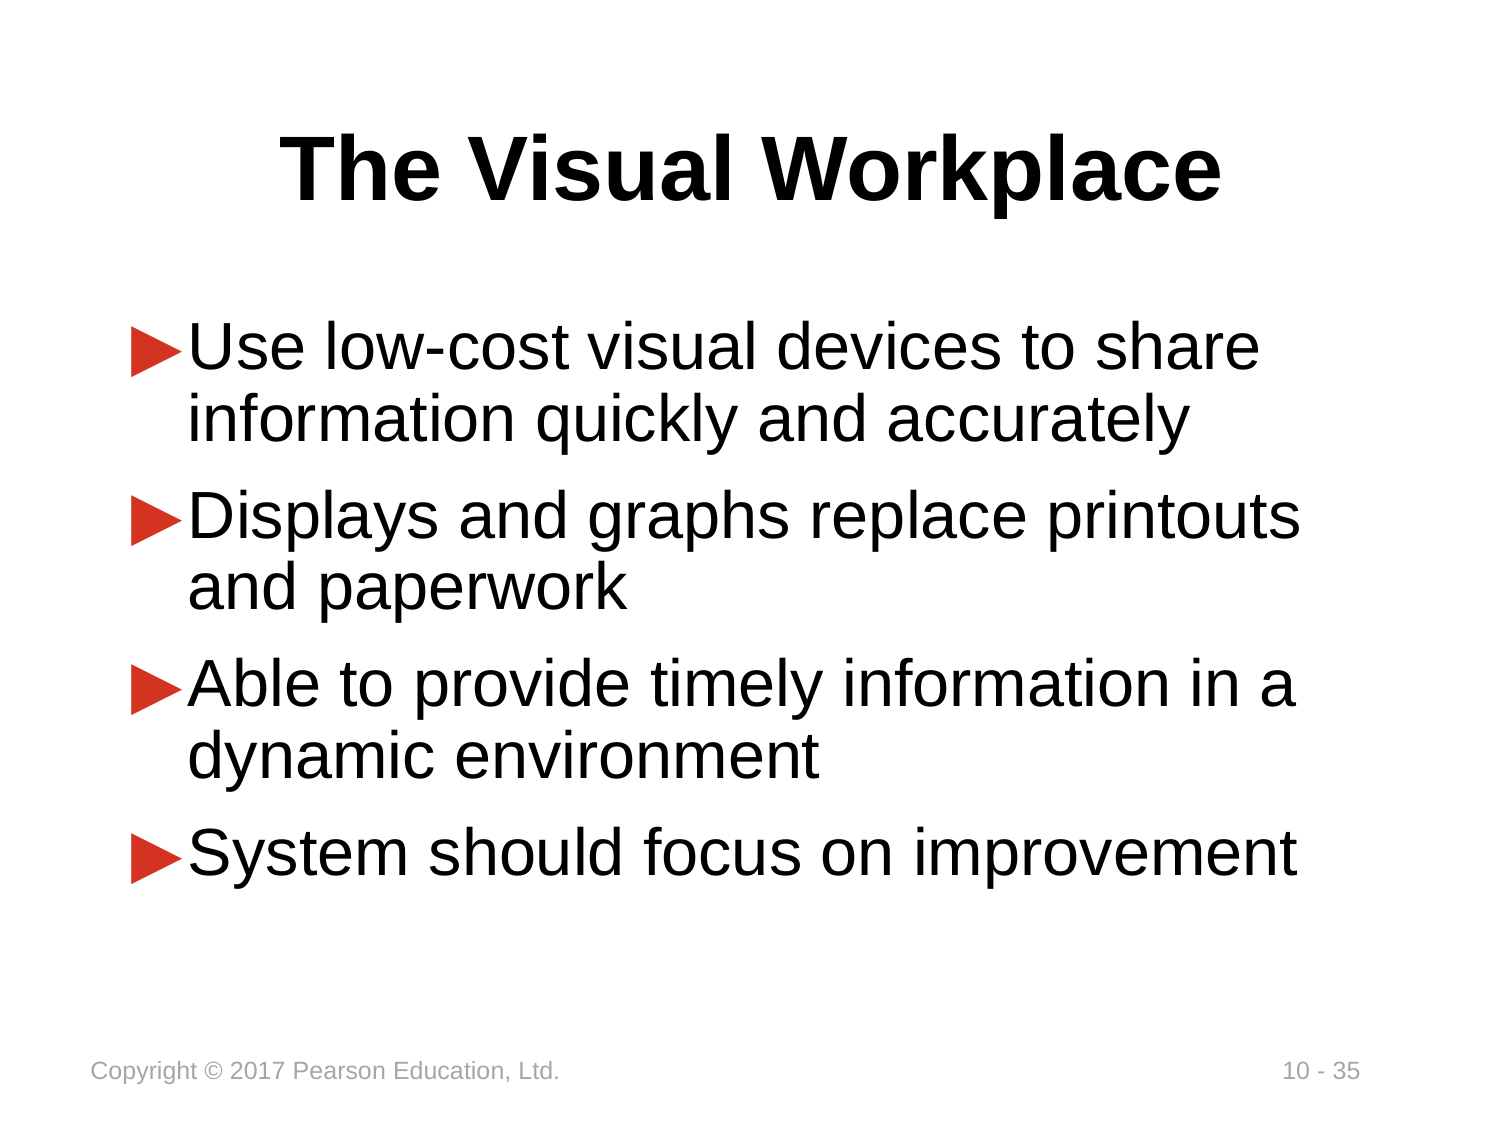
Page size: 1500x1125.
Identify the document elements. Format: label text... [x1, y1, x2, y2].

list Use low-cost visual devices to share information quickly and accurately Displays and graphs replace printouts and paperwork Able to provide timely information in a dynamic environment System should focus on improvement [116, 304, 1384, 984]
title The Visual Workplace [77, 70, 1428, 258]
